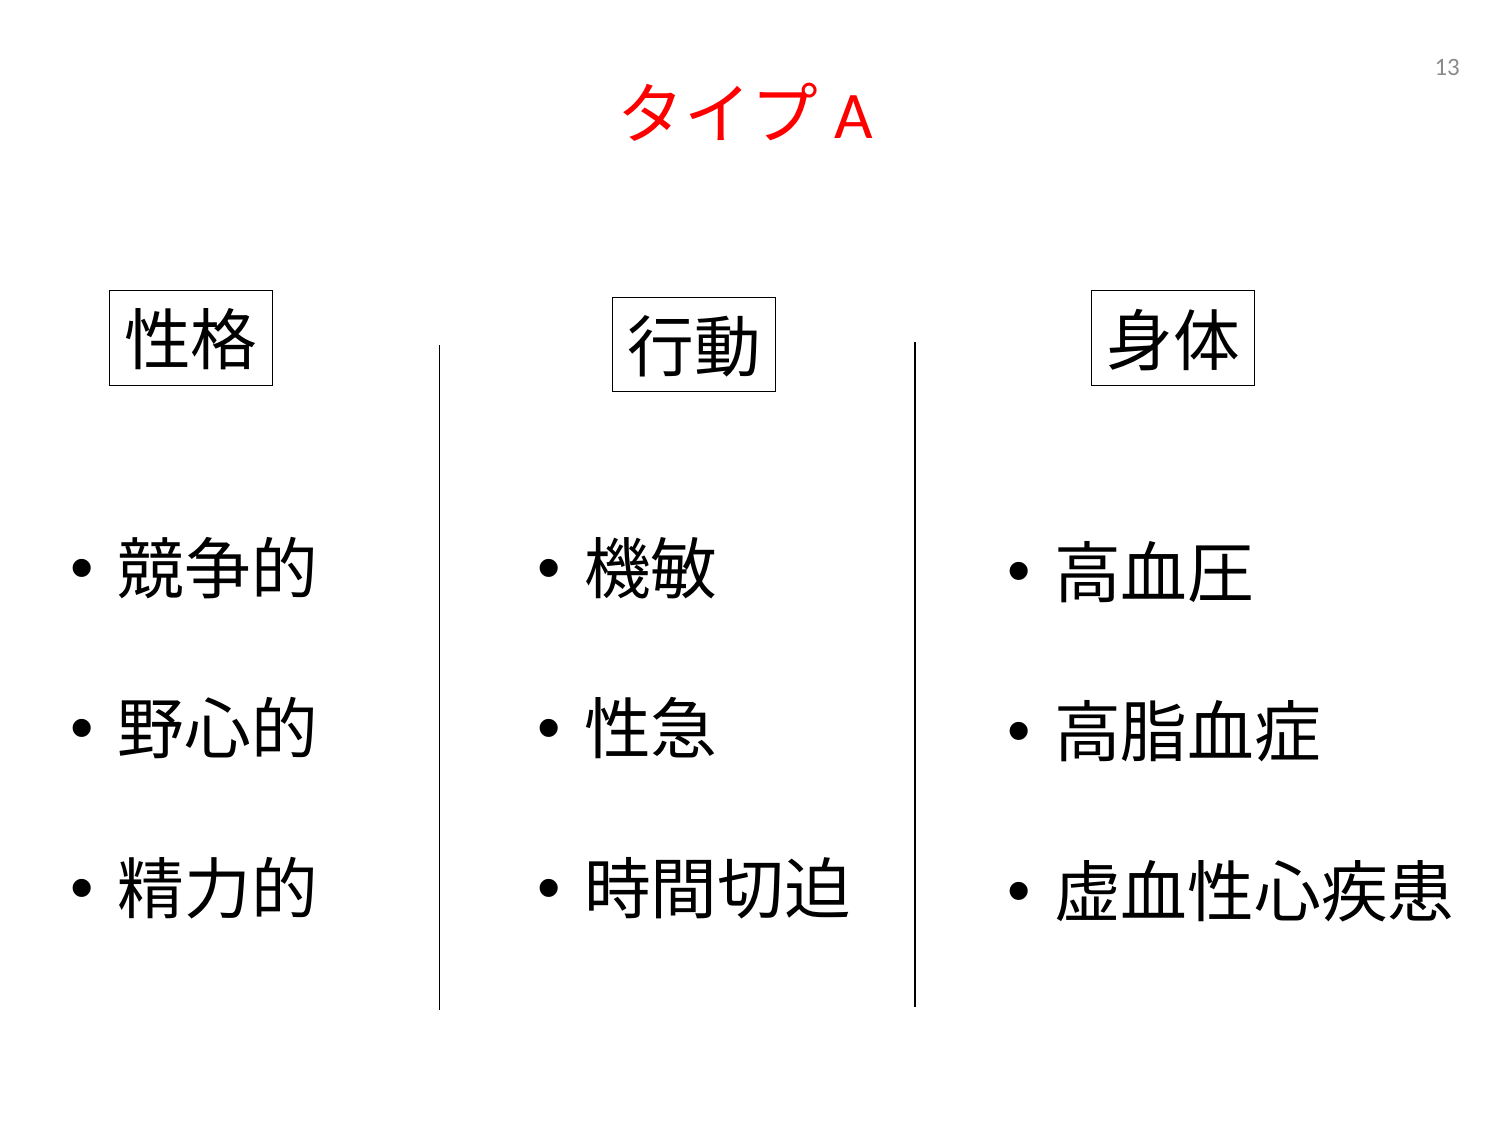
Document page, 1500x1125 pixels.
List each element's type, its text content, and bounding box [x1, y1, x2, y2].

text_box 行動 [612, 297, 776, 392]
text_box 身体 [1091, 290, 1255, 386]
title タイプA [70, 58, 1421, 167]
slide_number 13 [1125, 35, 1475, 95]
text_box 競争的 野心的 精力的 [56, 439, 333, 935]
text_box 性格 [109, 290, 273, 386]
text_box 機敏 性急 時間切迫 [522, 439, 867, 935]
text_box 高血圧 高脂血症 虚血性心疾患 [992, 443, 1470, 938]
